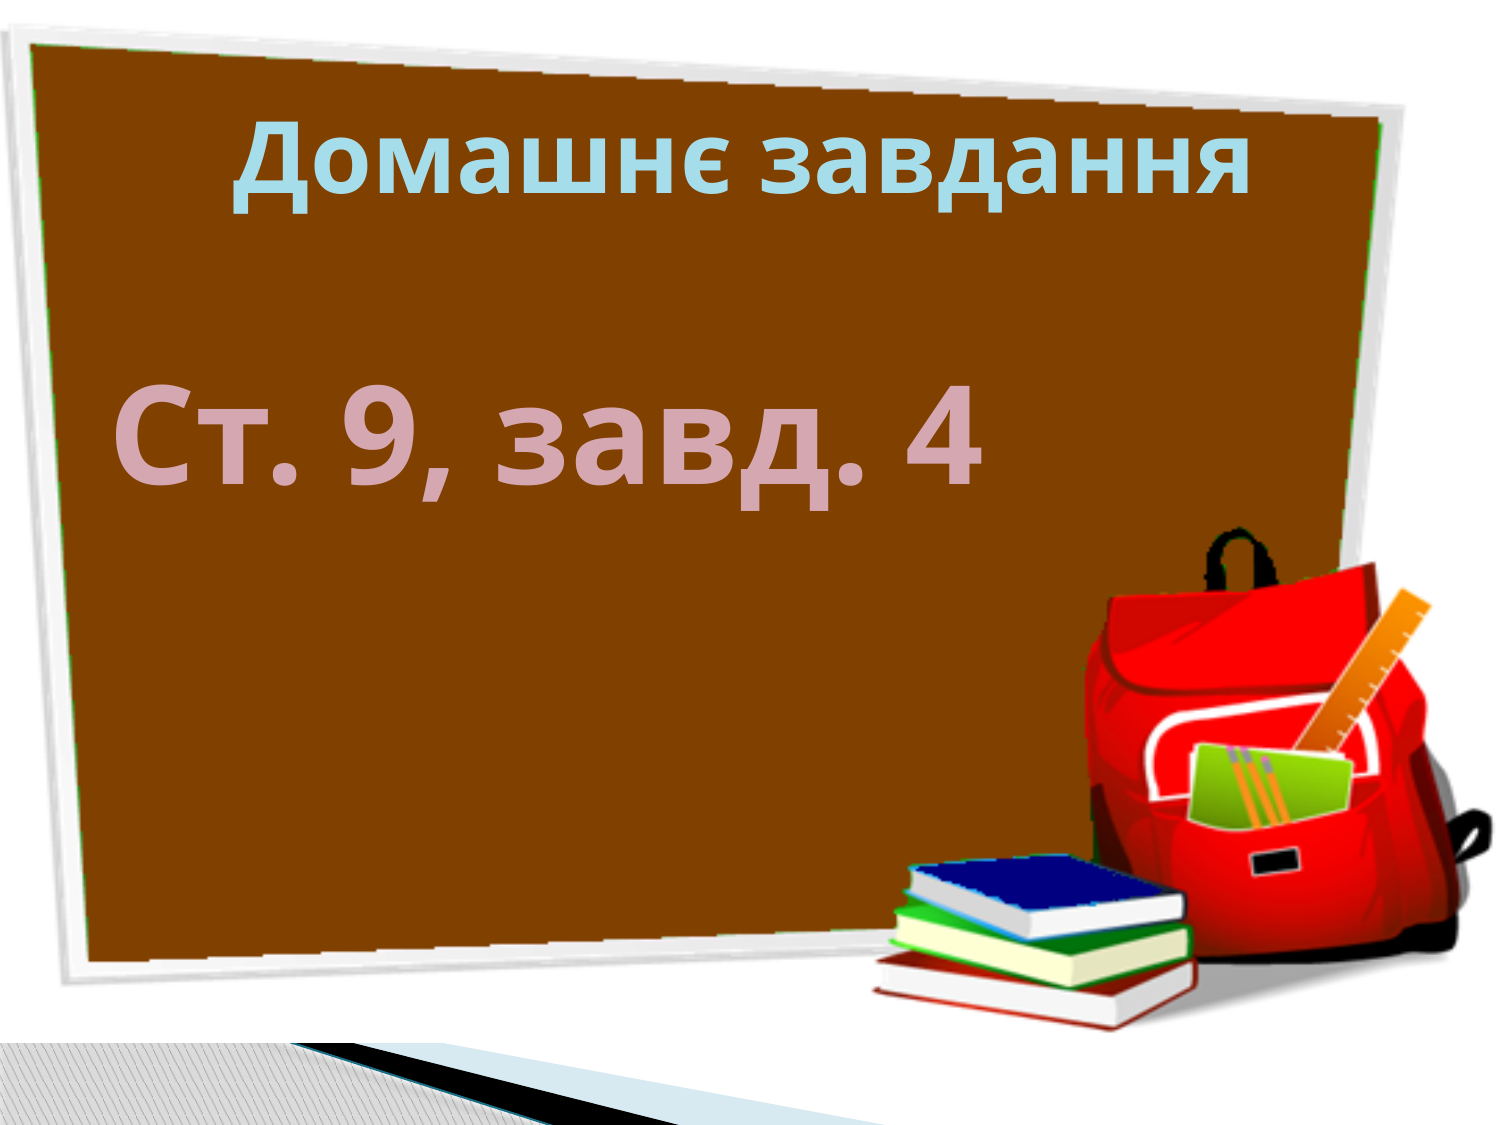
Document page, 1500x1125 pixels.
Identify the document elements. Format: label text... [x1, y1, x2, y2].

list Ст. 9, завд. 4 [93, 1056, 1289, 1083]
picture [0, 22, 1500, 1044]
